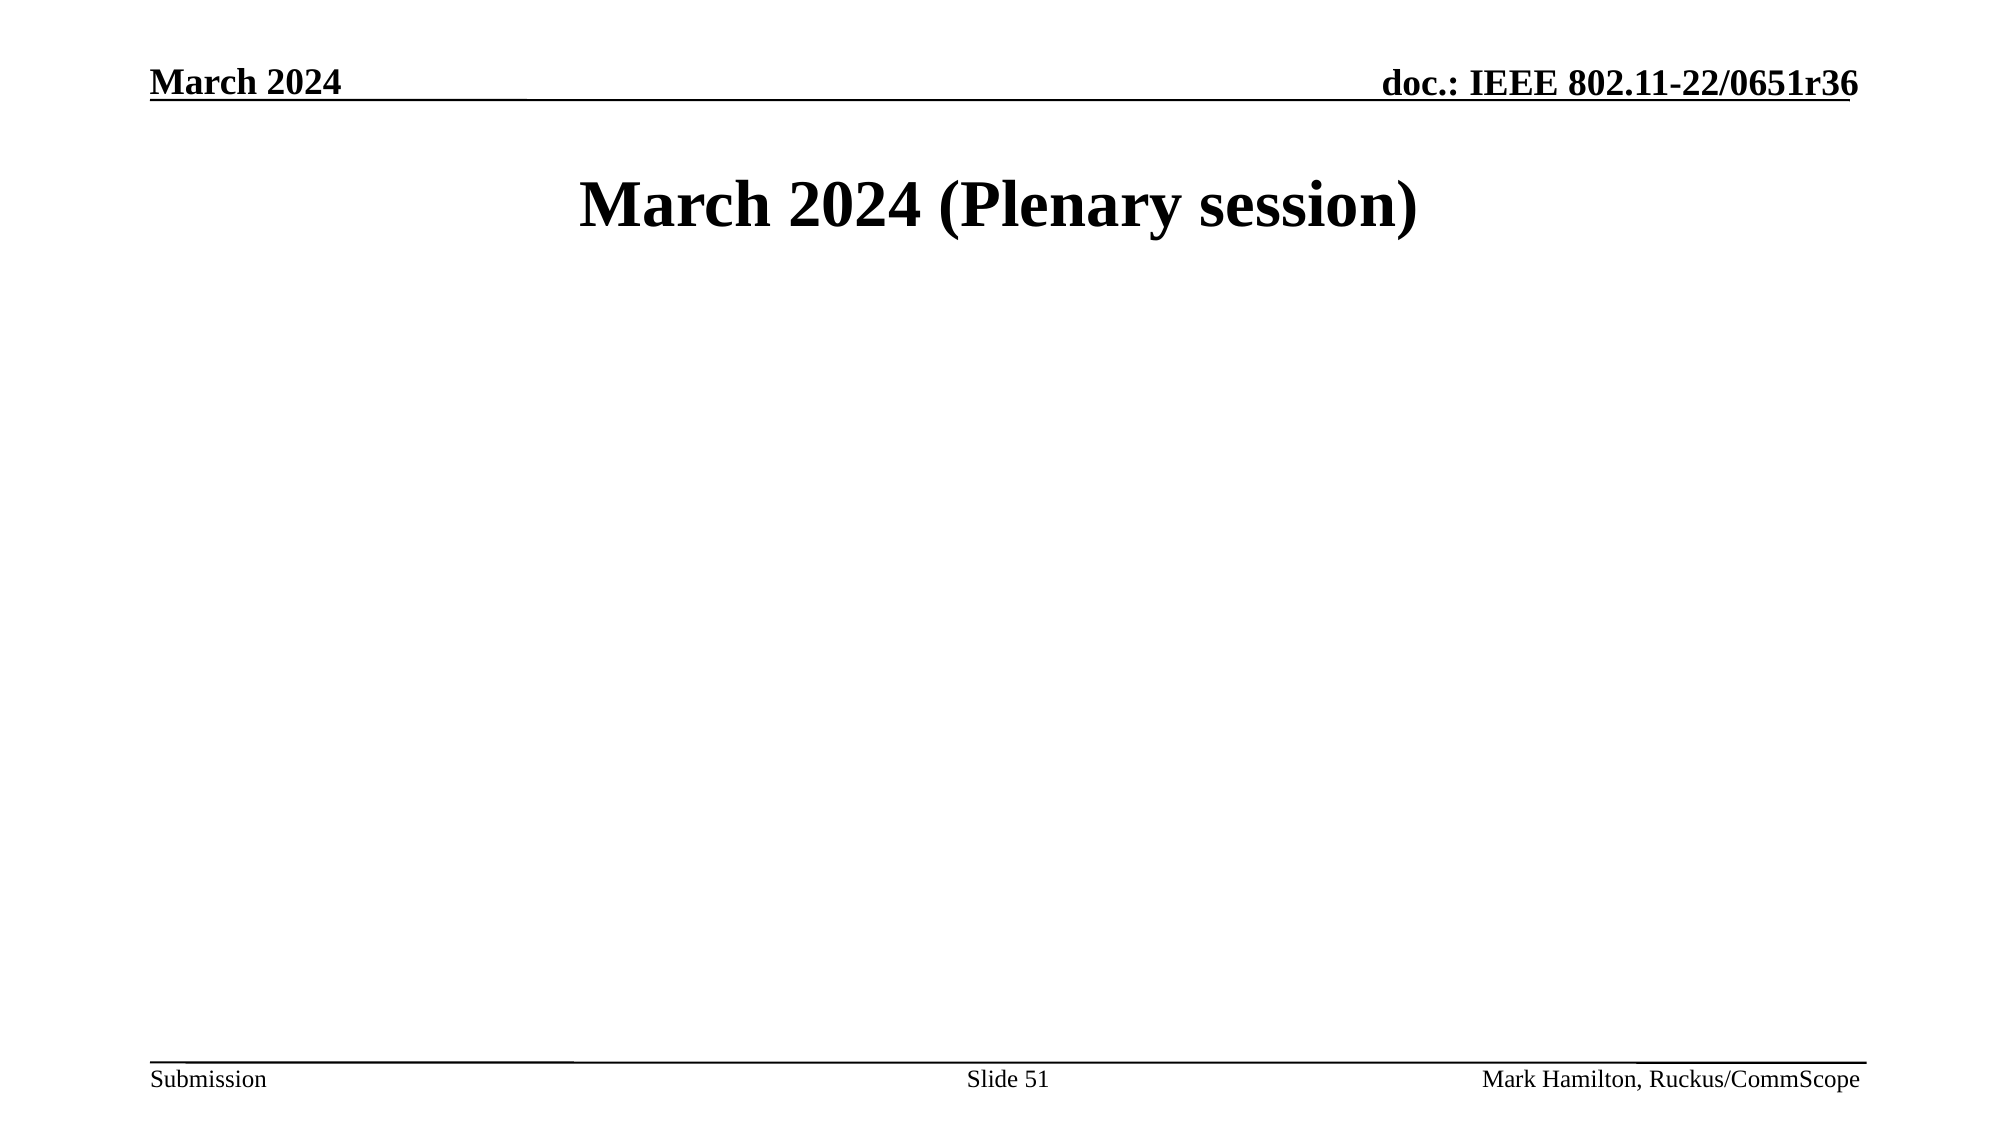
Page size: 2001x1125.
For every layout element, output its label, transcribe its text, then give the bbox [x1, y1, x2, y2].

title March 2024 (Plenary session) [149, 112, 1850, 288]
slide_number Slide 51 [950, 1061, 1067, 1123]
